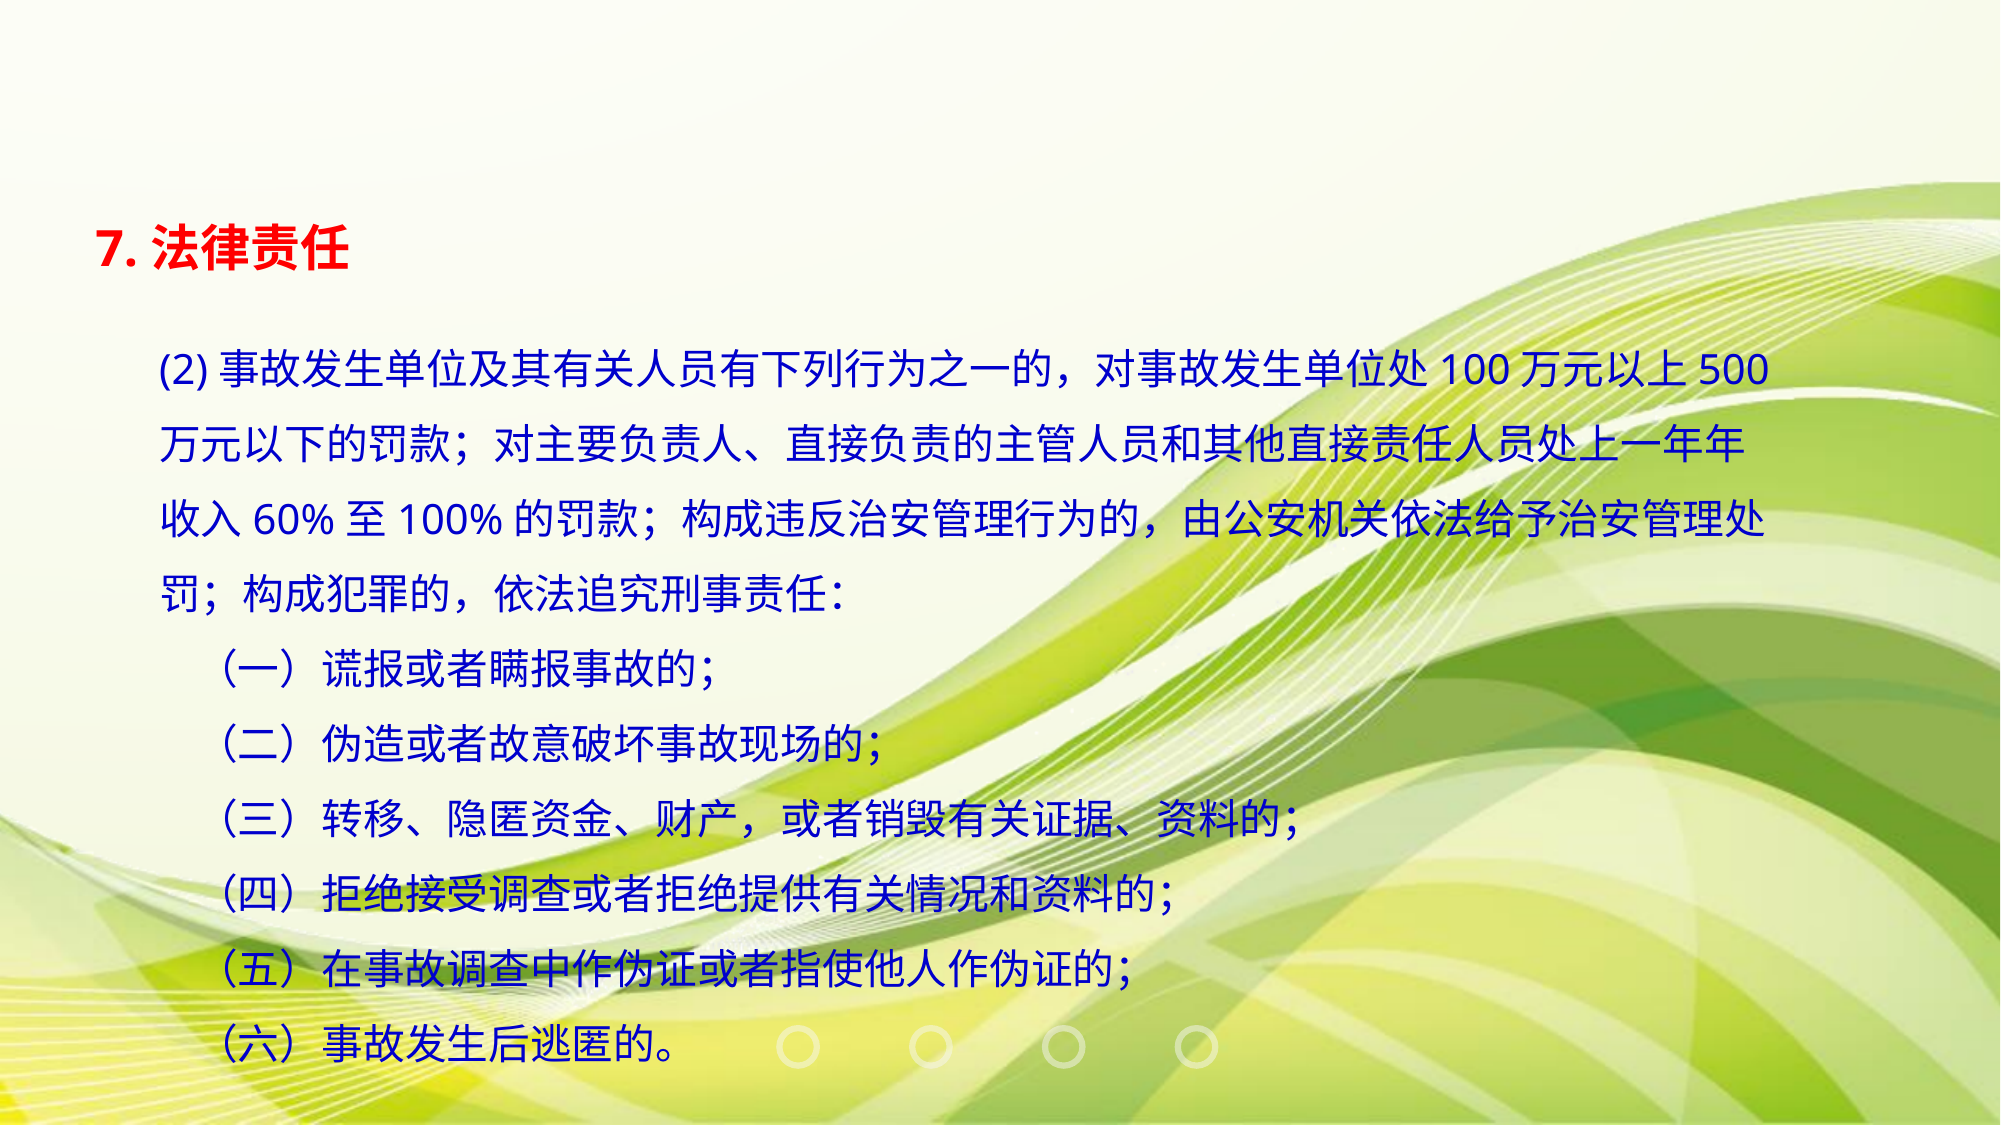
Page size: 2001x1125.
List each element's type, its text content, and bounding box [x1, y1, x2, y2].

text_box 7.法律责任 [54, 209, 1422, 284]
picture [0, 0, 2001, 1125]
text_box (2)事故发生单位及其有关人员有下列行为之一的，对事故发生单位处100万元以上500万元以下的罚款；对主要负责人、直接负责的主管人员和其他直接责任人员处上一年年收入60%至100%的罚款；构成违反治安管理行为的，由公安机关依法给予治安管理处罚；构成犯罪的，依法追究刑事责任： （一）谎报或者瞒报事故的； （二）伪造或者故意破坏事故现场的； （三）转移、隐匿资金、财产，或者销毁有关证据、资料的； （四）拒绝接受调查或者拒绝提供有关情况和资料的； （五）在事故调查中作伪证或者指使他人作伪证的； （六）事故发生后逃匿的。 [144, 310, 1795, 1076]
